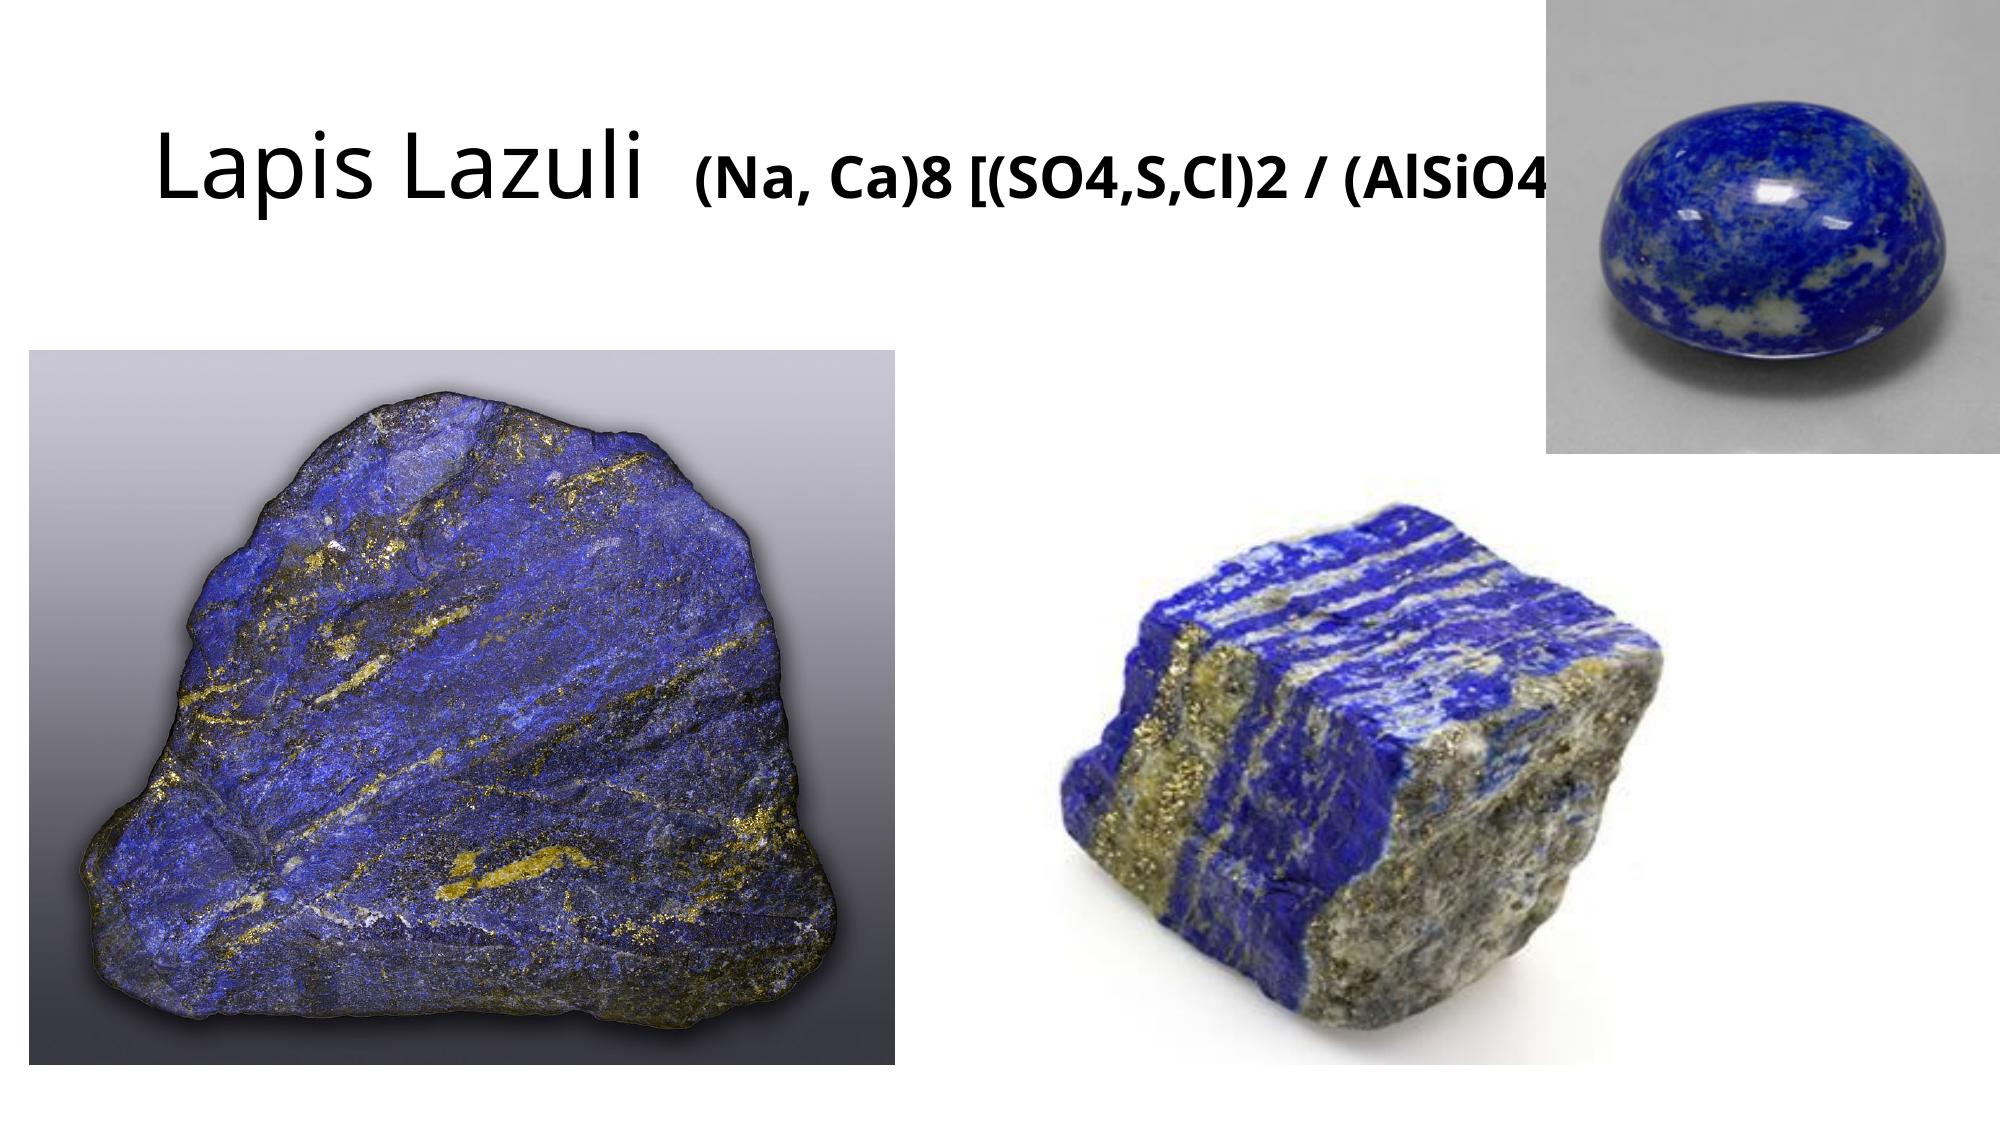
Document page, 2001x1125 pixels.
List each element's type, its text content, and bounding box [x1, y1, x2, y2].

picture [1546, 0, 2000, 454]
title Lapis Lazuli (Na, Ca)8 [(SO4,S,Cl)2 / (AlSiO4)6] [137, 59, 1546, 278]
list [29, 350, 895, 1065]
picture [913, 477, 1811, 1065]
